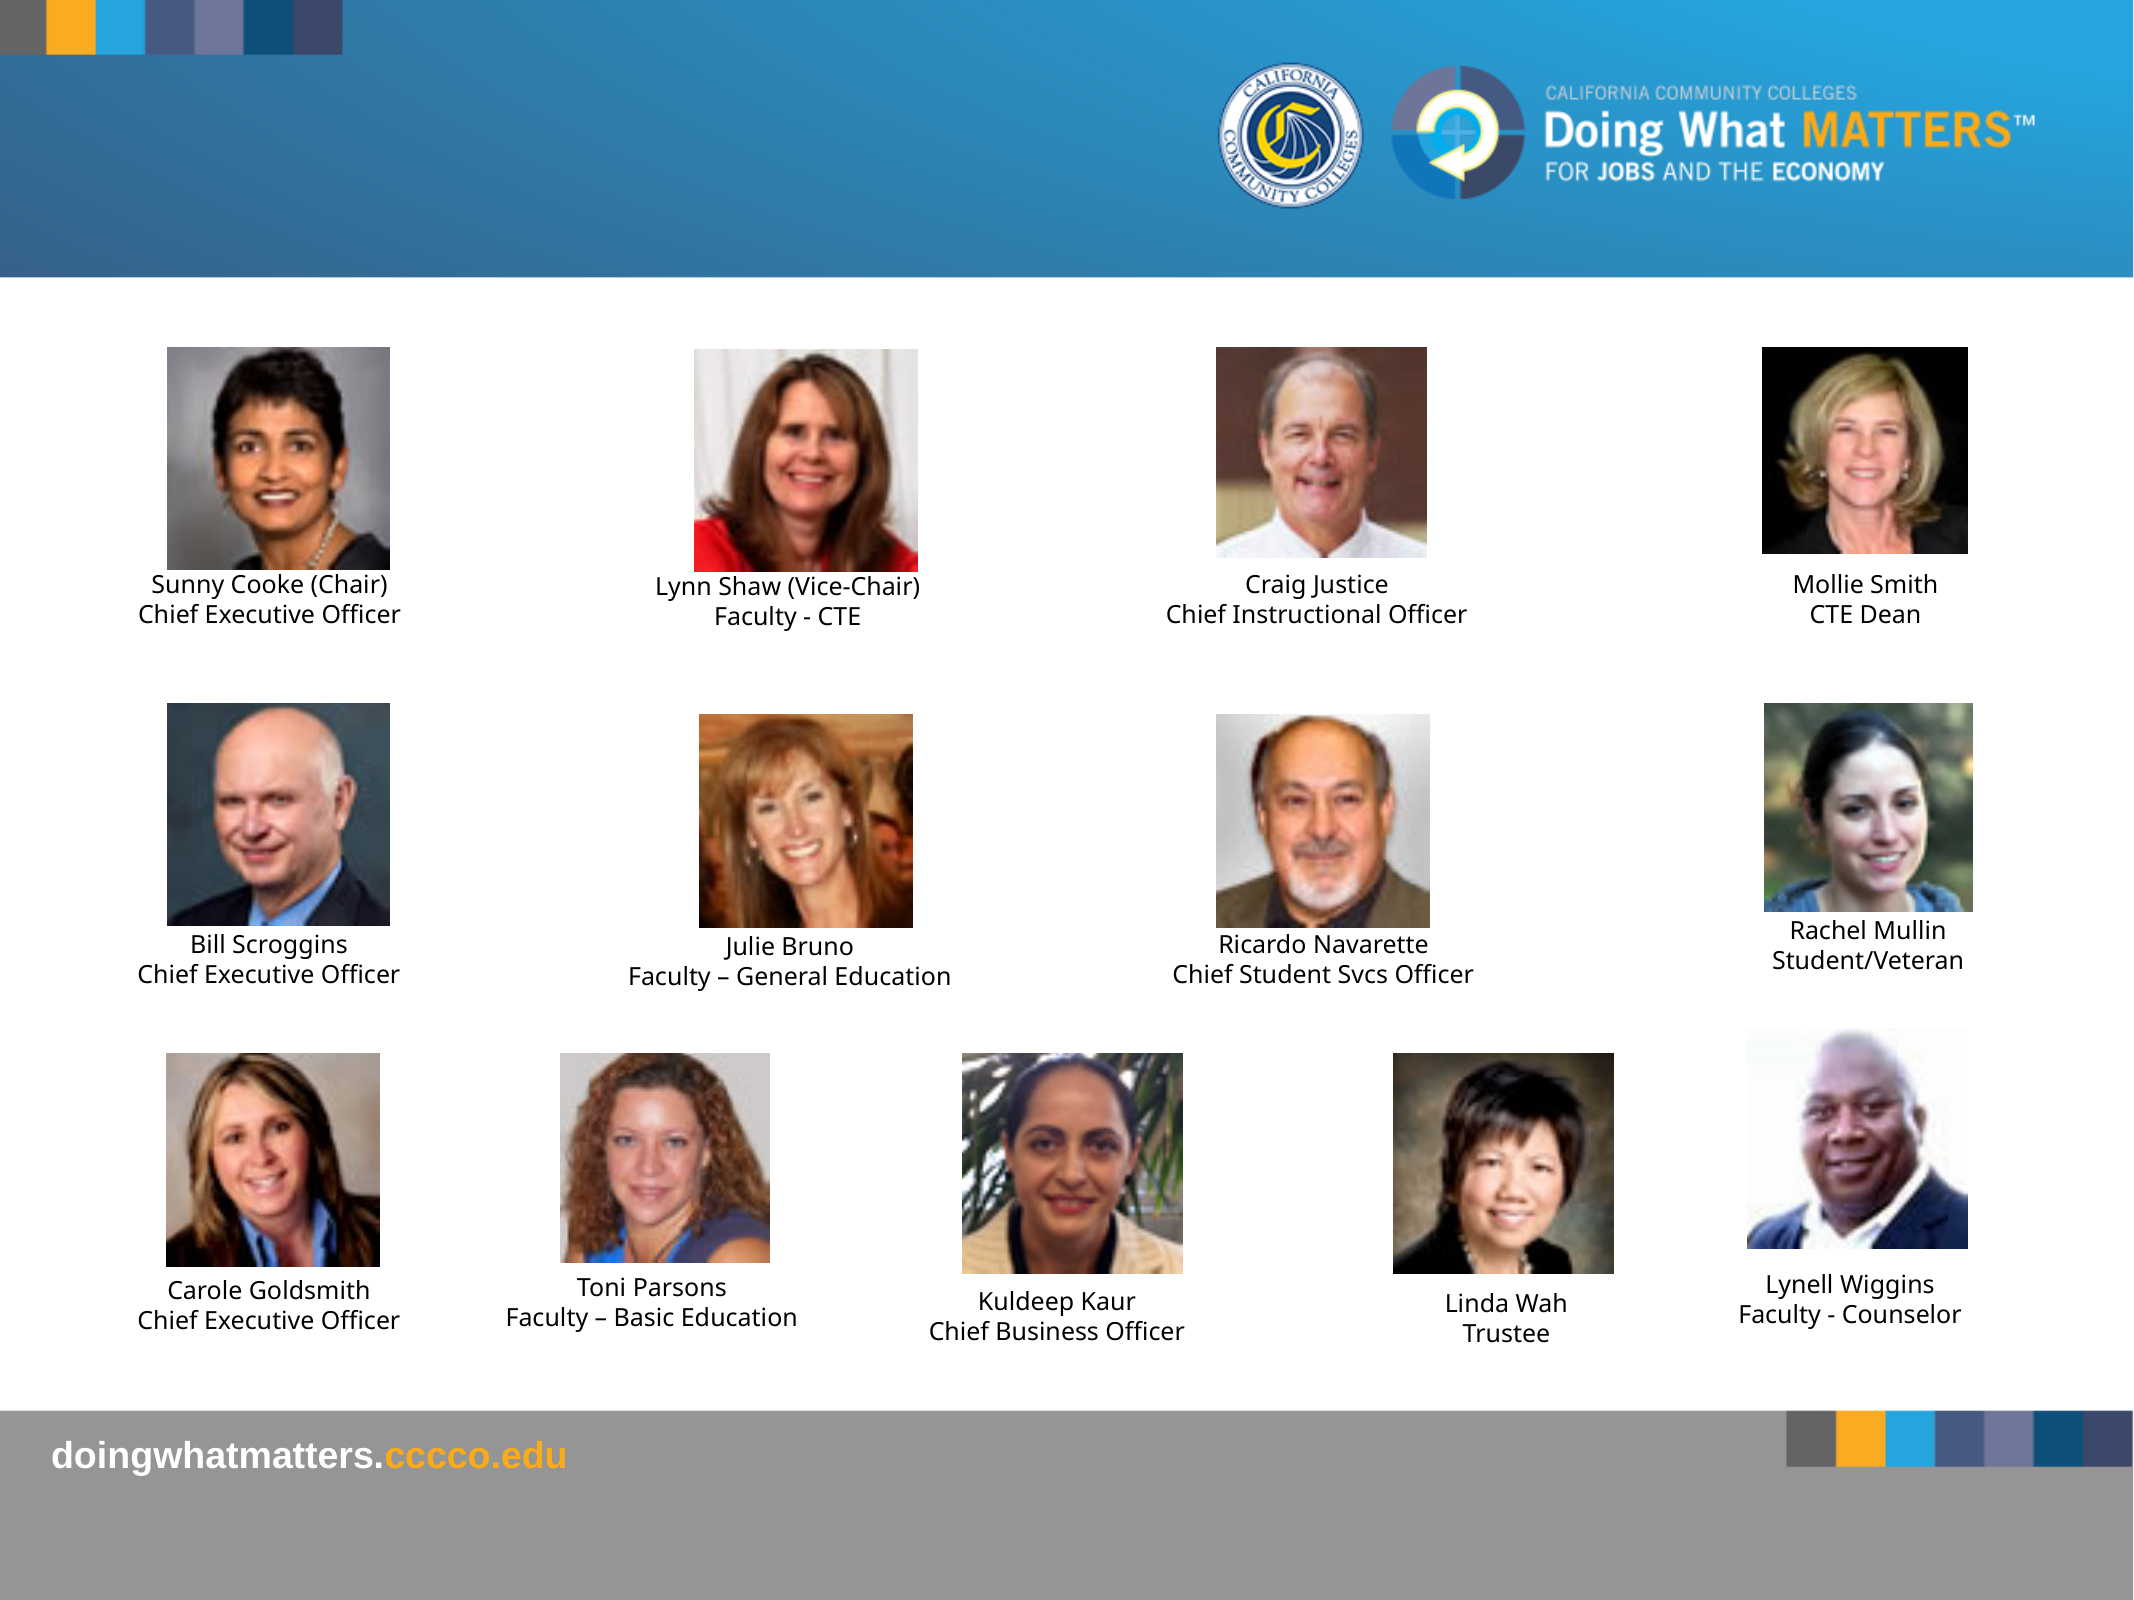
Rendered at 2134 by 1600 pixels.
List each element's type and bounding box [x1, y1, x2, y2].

text_box [916, 1053, 1197, 1355]
text_box [1761, 703, 1975, 984]
text_box [125, 1053, 413, 1344]
text_box [1160, 714, 1487, 998]
picture [0, 0, 2134, 1600]
text_box [125, 703, 413, 998]
text_box [639, 349, 937, 639]
text_box [1725, 1028, 1975, 1338]
text_box [1160, 347, 1474, 637]
text_box [491, 1053, 813, 1341]
text_box [126, 347, 414, 637]
text_box [1761, 347, 1968, 637]
text_box [1393, 1053, 1614, 1357]
text_box [615, 714, 965, 1000]
